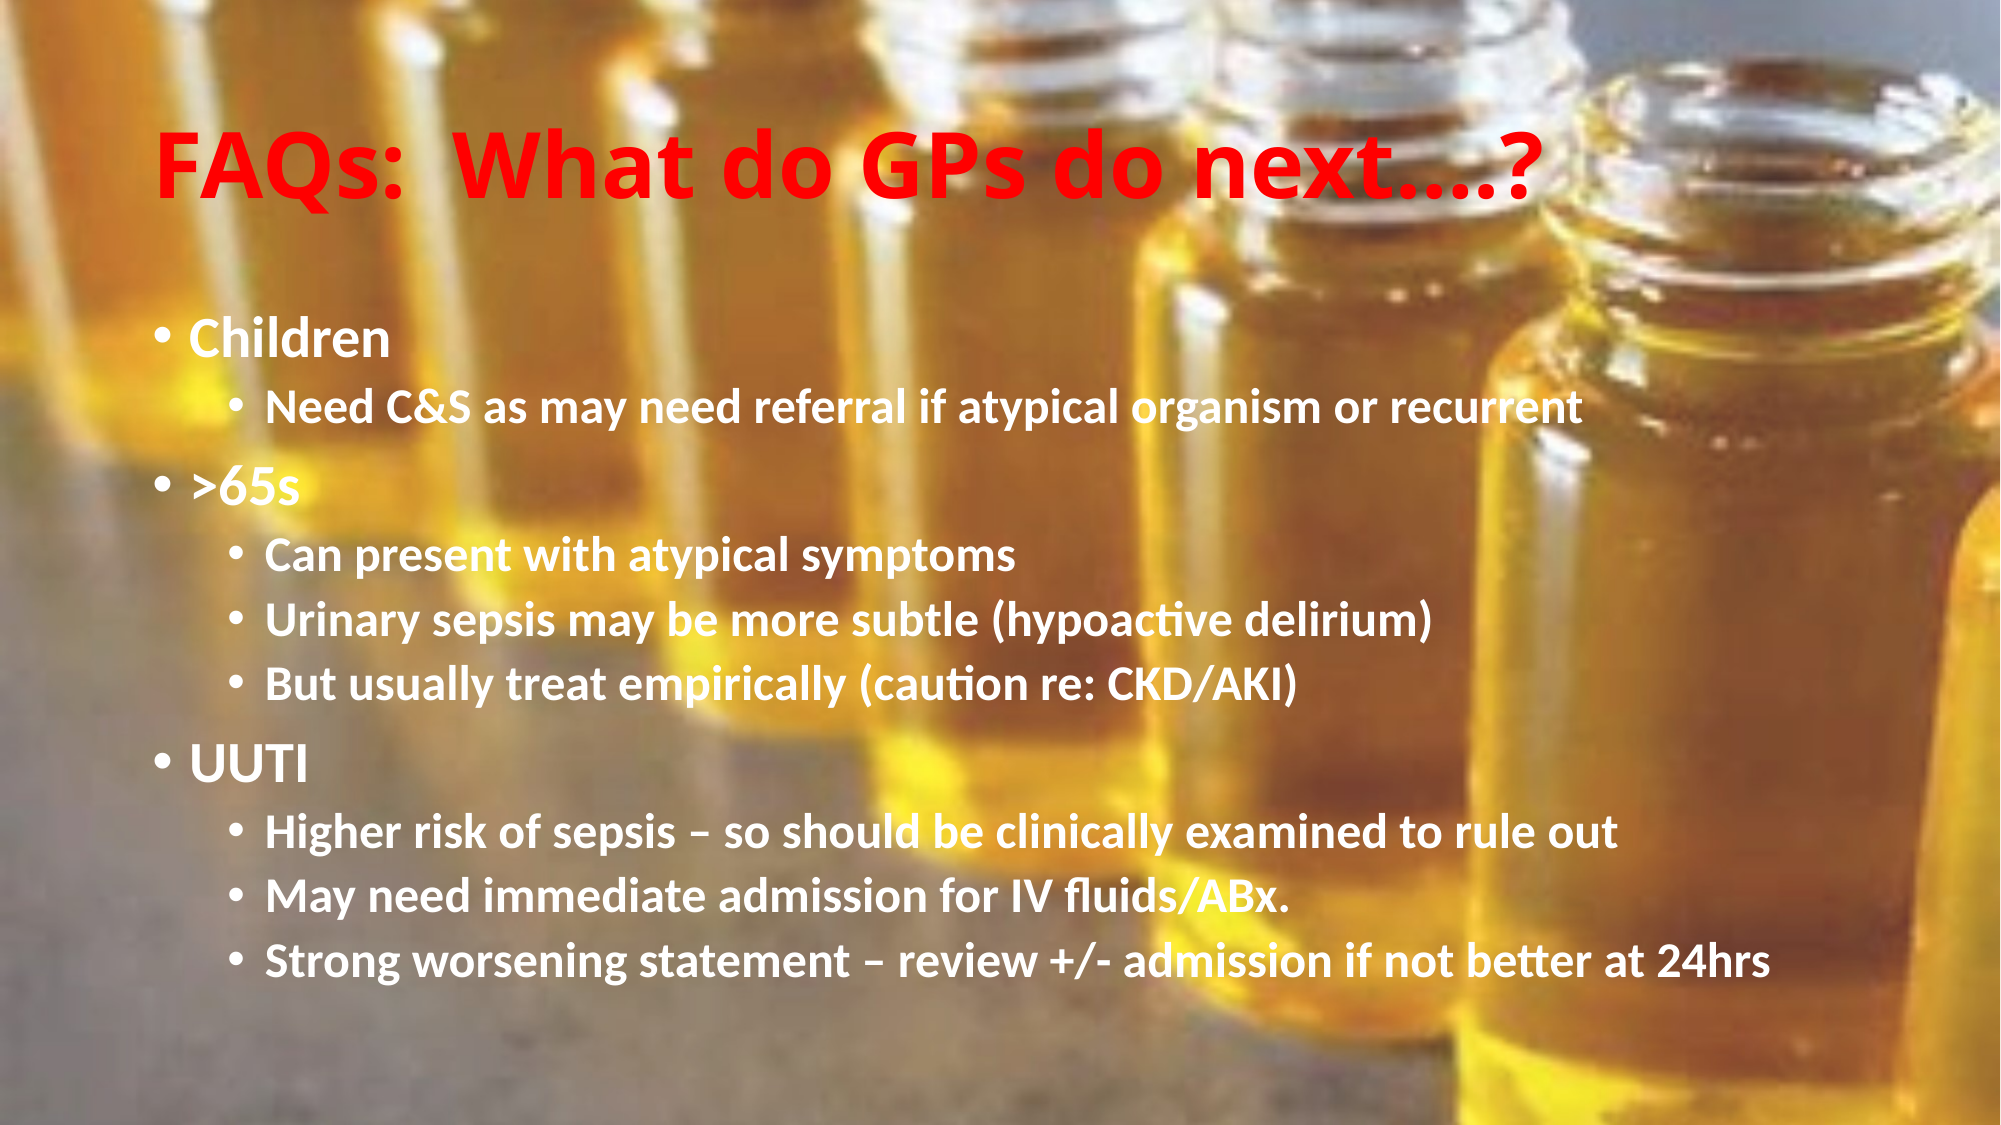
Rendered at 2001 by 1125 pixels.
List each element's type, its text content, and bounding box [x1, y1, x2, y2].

list Children Need C&S as may need referral if atypical organism or recurrent >65s Can present with atypical symptoms Urinary sepsis may be more subtle (hypoactive delirium) But usually treat empirically (caution re: CKD/AKI) UUTI Higher risk of sepsis – so should be clinically examined to rule out May need immediate admission for IV fluids/ABx. Strong worsening statement – review +/- admission if not better at 24hrs [137, 299, 1863, 1014]
picture [0, 0, 2001, 1125]
title FAQs: What do GPs do next….? [137, 59, 1863, 278]
